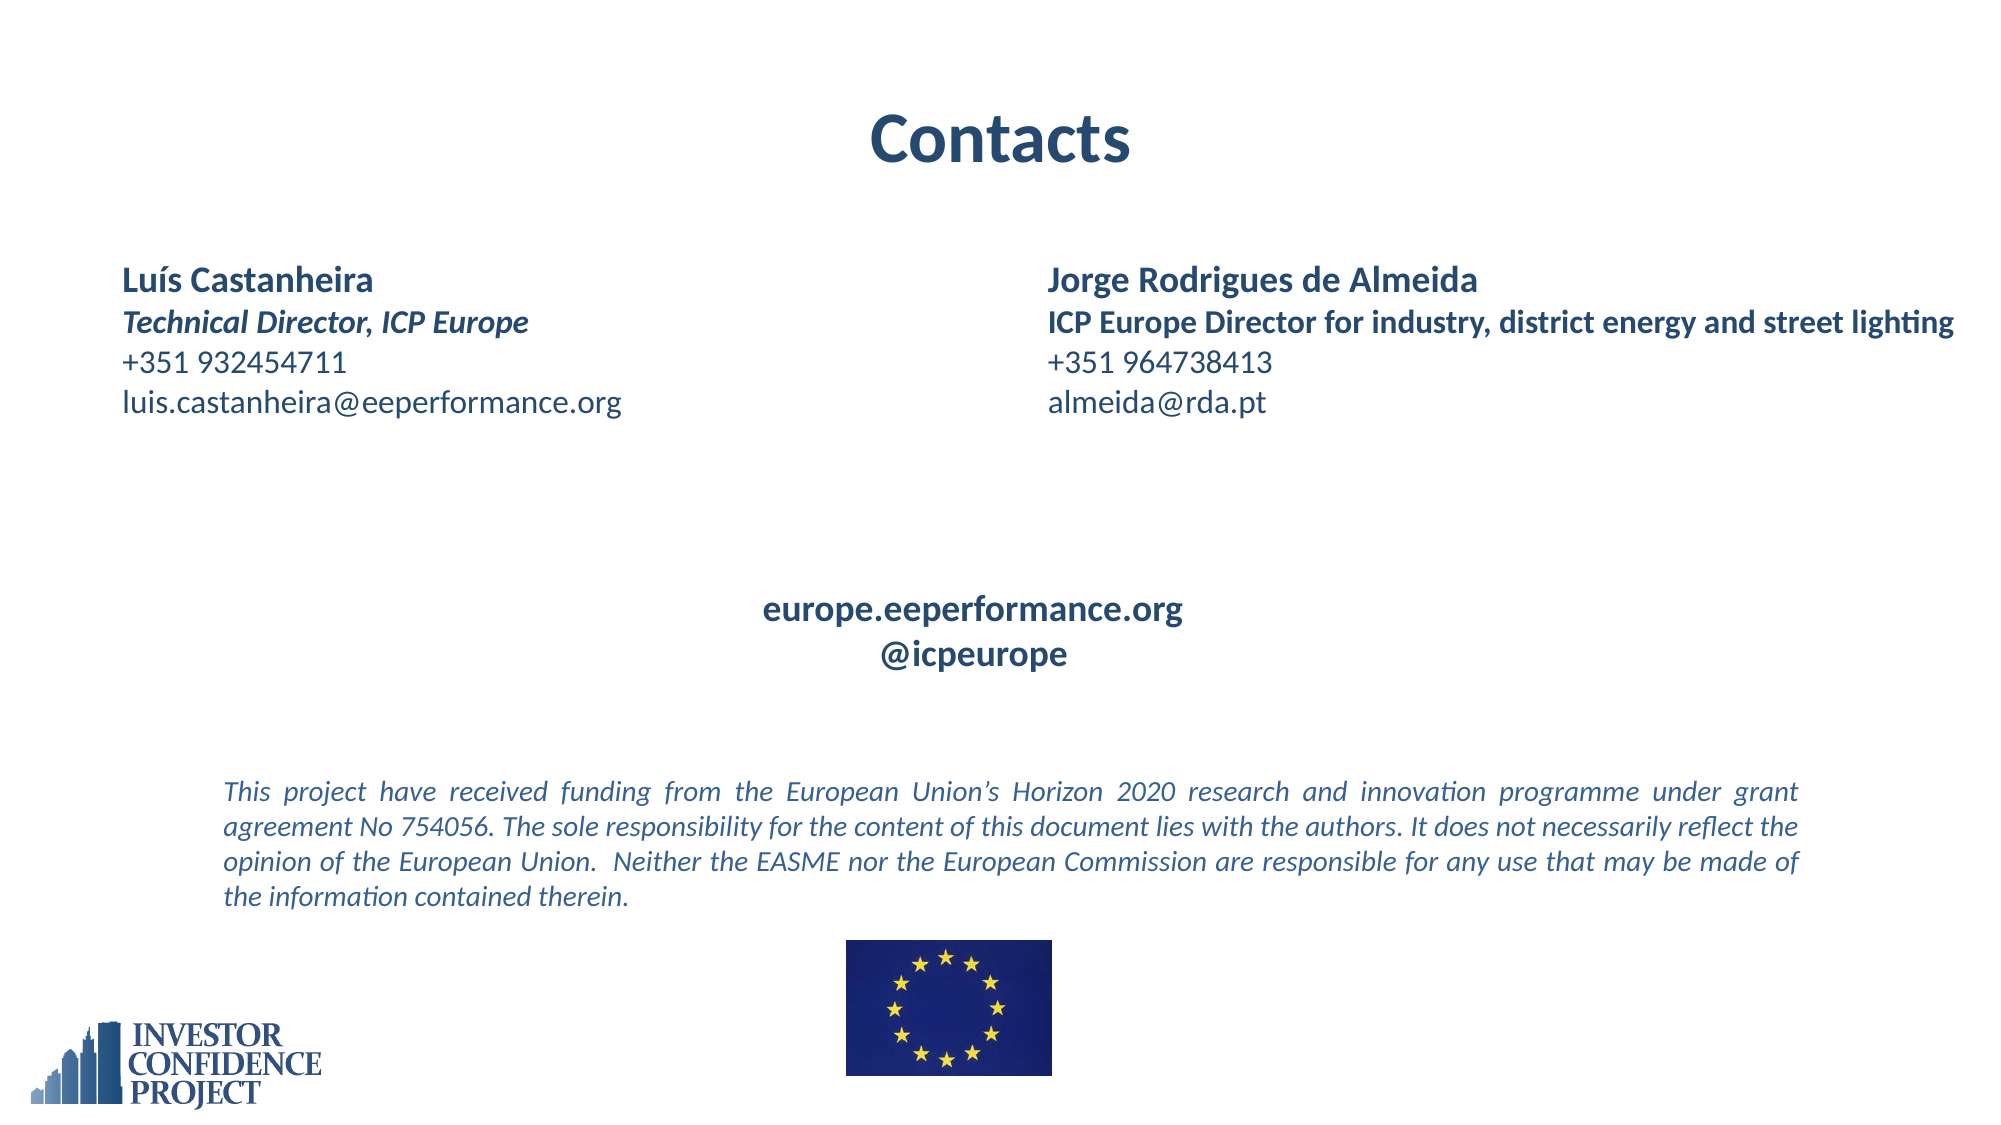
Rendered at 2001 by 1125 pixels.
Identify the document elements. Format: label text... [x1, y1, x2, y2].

title Contacts [345, 73, 1675, 187]
text_box europe.eeperformance.org @icpeurope [598, 531, 1348, 681]
text_box Jorge Rodrigues de Almeida ICP Europe Director for industry, district energy and street lighting +351 964738413 almeida@rda.pt [1034, 202, 1977, 428]
picture [28, 1020, 325, 1111]
picture [846, 940, 1052, 1077]
text_box Luís Castanheira Technical Director, ICP Europe +351 932454711 luis.castanheira@eeperformance.org [107, 202, 1034, 428]
text_box This project have received funding from the European Union’s Horizon 2020 research and innovation programme under grant agreement No 754056. The sole responsibility for the content of this document lies with the authors. It does not necessarily reflect the opinion of the European Union. Neither the EASME nor the European Commission are responsible for any use that may be made of the information contained therein. [208, 764, 1816, 920]
